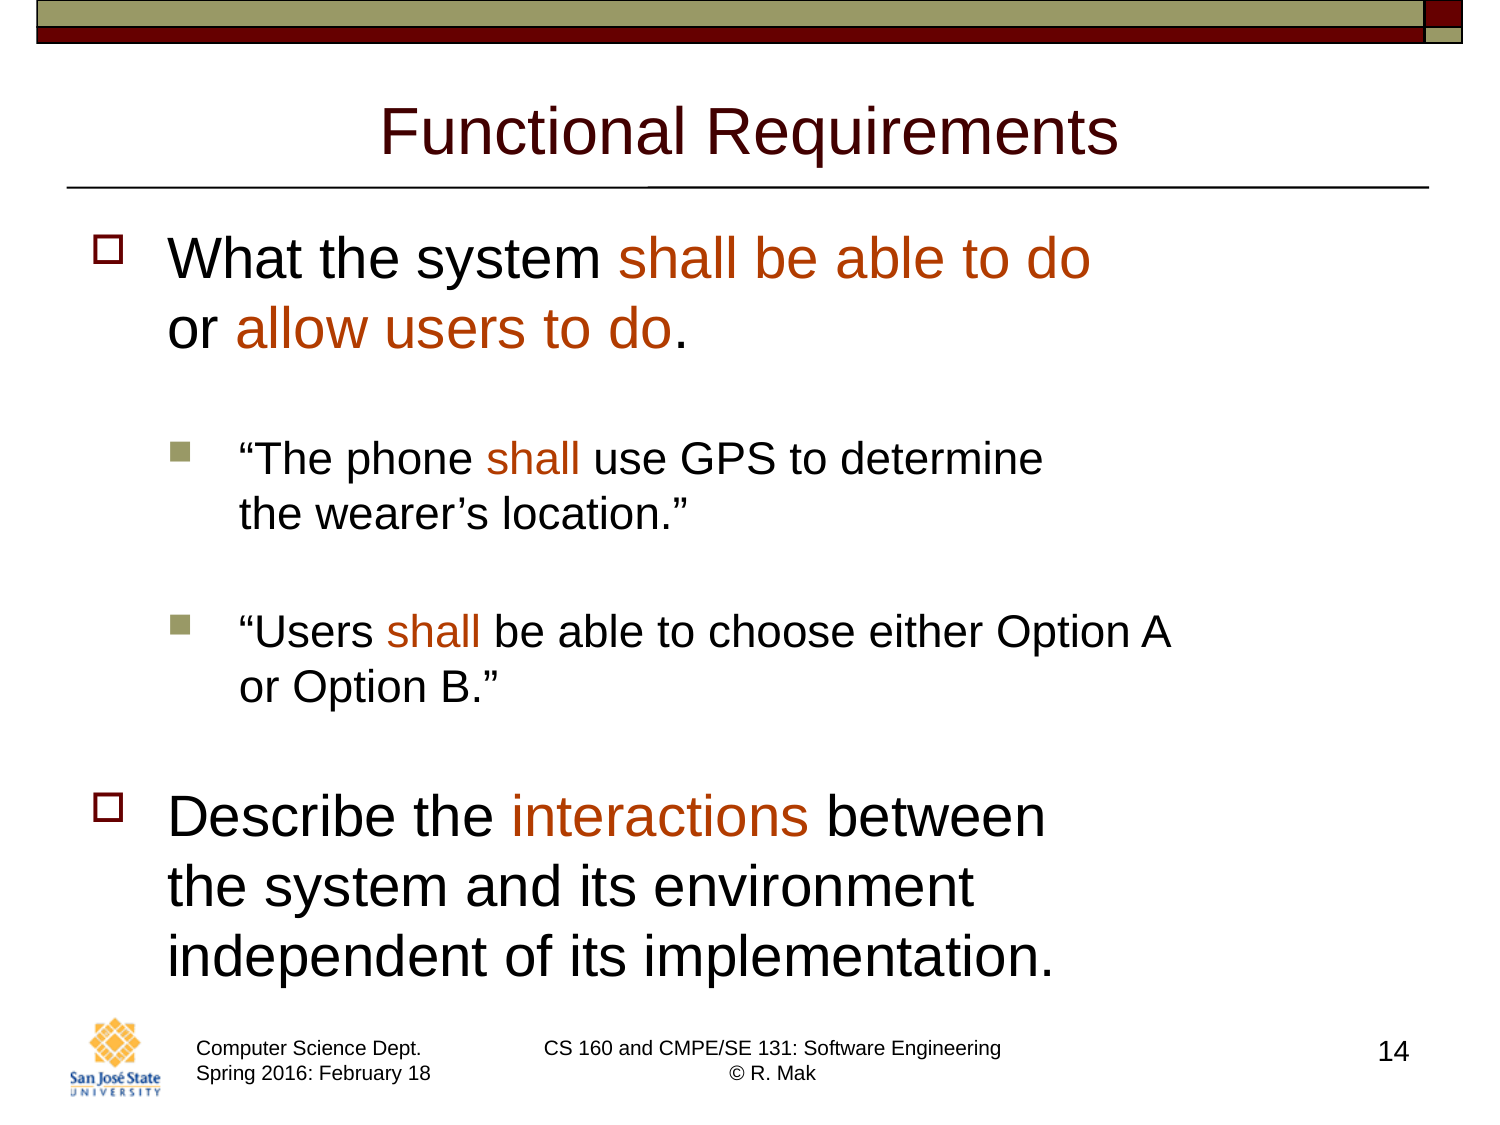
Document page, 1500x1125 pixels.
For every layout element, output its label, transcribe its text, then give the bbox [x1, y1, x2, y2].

slide_number 14 [1112, 1025, 1425, 1100]
picture [60, 1012, 166, 1112]
title Functional Requirements [75, 67, 1425, 175]
list What the system shall be able to do or allow users to do. “The phone shall use GPS to determine the wearer’s location.” “Users shall be able to choose either Option A or Option B.” Describe the interactions between the system and its environment independent of its implementation. [75, 212, 1425, 1006]
